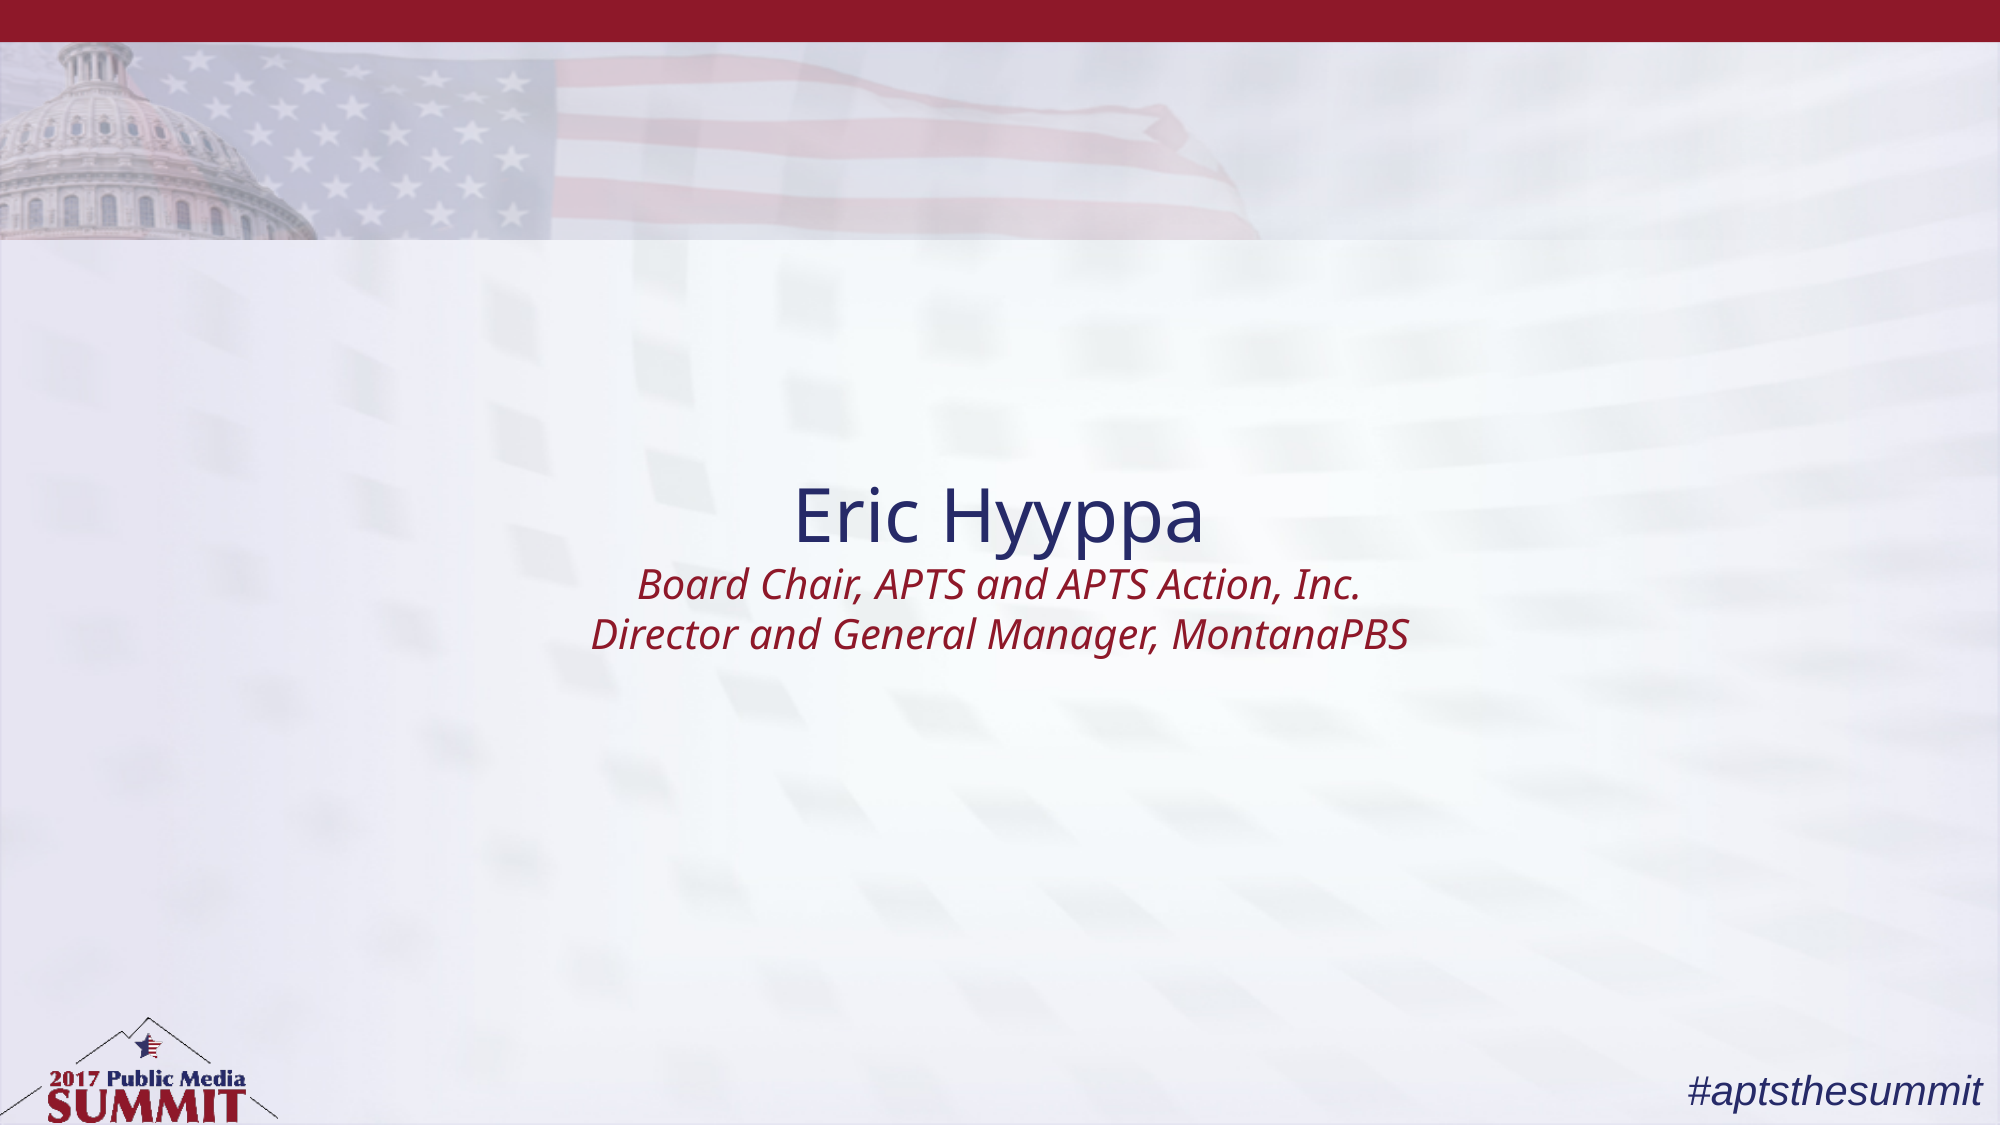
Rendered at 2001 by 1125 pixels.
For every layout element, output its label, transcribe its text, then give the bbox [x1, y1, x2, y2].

title Eric Hyyppa Board Chair, APTS and APTS Action, Inc. Director and General Manager, MontanaPBS [399, 412, 1601, 713]
picture [0, 43, 2000, 1125]
